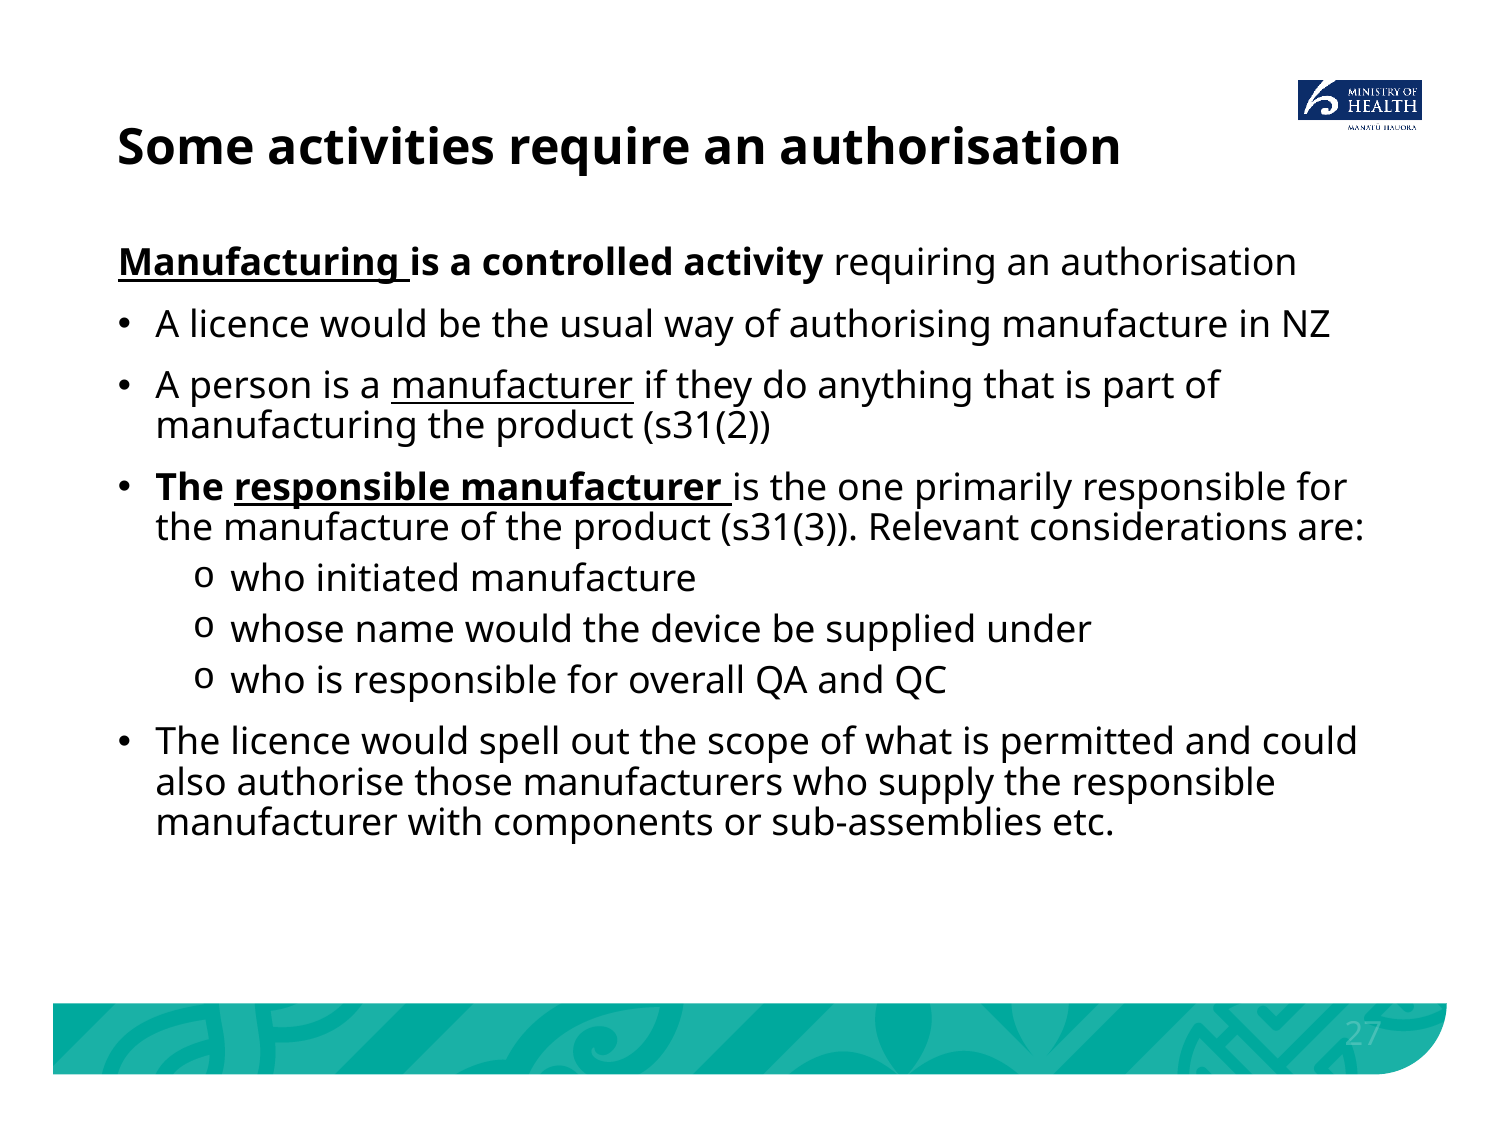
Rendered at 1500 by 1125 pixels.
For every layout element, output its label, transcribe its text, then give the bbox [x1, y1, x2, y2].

list Manufacturing is a controlled activity requiring an authorisation A licence would be the usual way of authorising manufacture in NZ A person is a manufacturer if they do anything that is part of manufacturing the product (s31(2)) The responsible manufacturer is the one primarily responsible for the manufacture of the product (s31(3)). Relevant considerations are: who initiated manufacture whose name would the device be supplied under who is responsible for overall QA and QC The licence would spell out the scope of what is permitted and could also authorise those manufacturers who supply the responsible manufacturer with components or sub-assemblies etc. [103, 236, 1397, 902]
picture [1397, 80, 1422, 130]
title Some activities require an authorisation [103, 59, 1397, 236]
picture [0, 1004, 1500, 1125]
